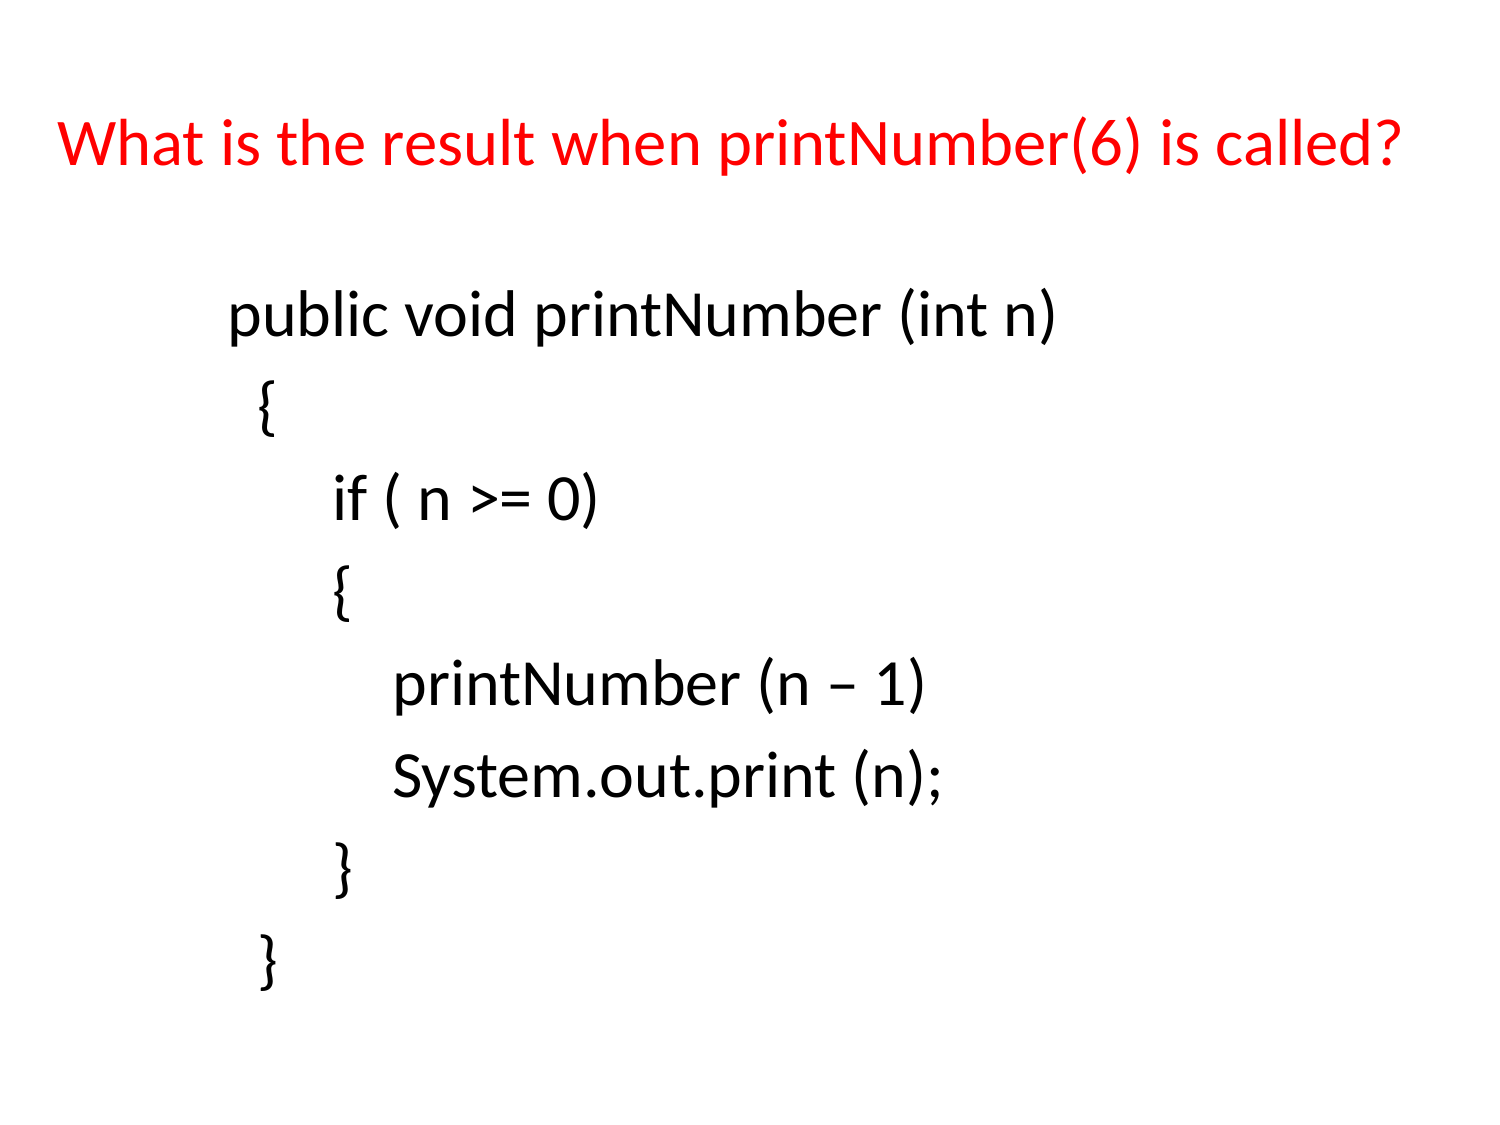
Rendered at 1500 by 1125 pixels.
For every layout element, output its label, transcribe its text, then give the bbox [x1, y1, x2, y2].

list public void printNumber (int n) { if ( n >= 0) { printNumber (n – 1) System.out.print (n); } } [212, 262, 1425, 1005]
title What is the result when printNumber(6) is called? [37, 45, 1425, 233]
